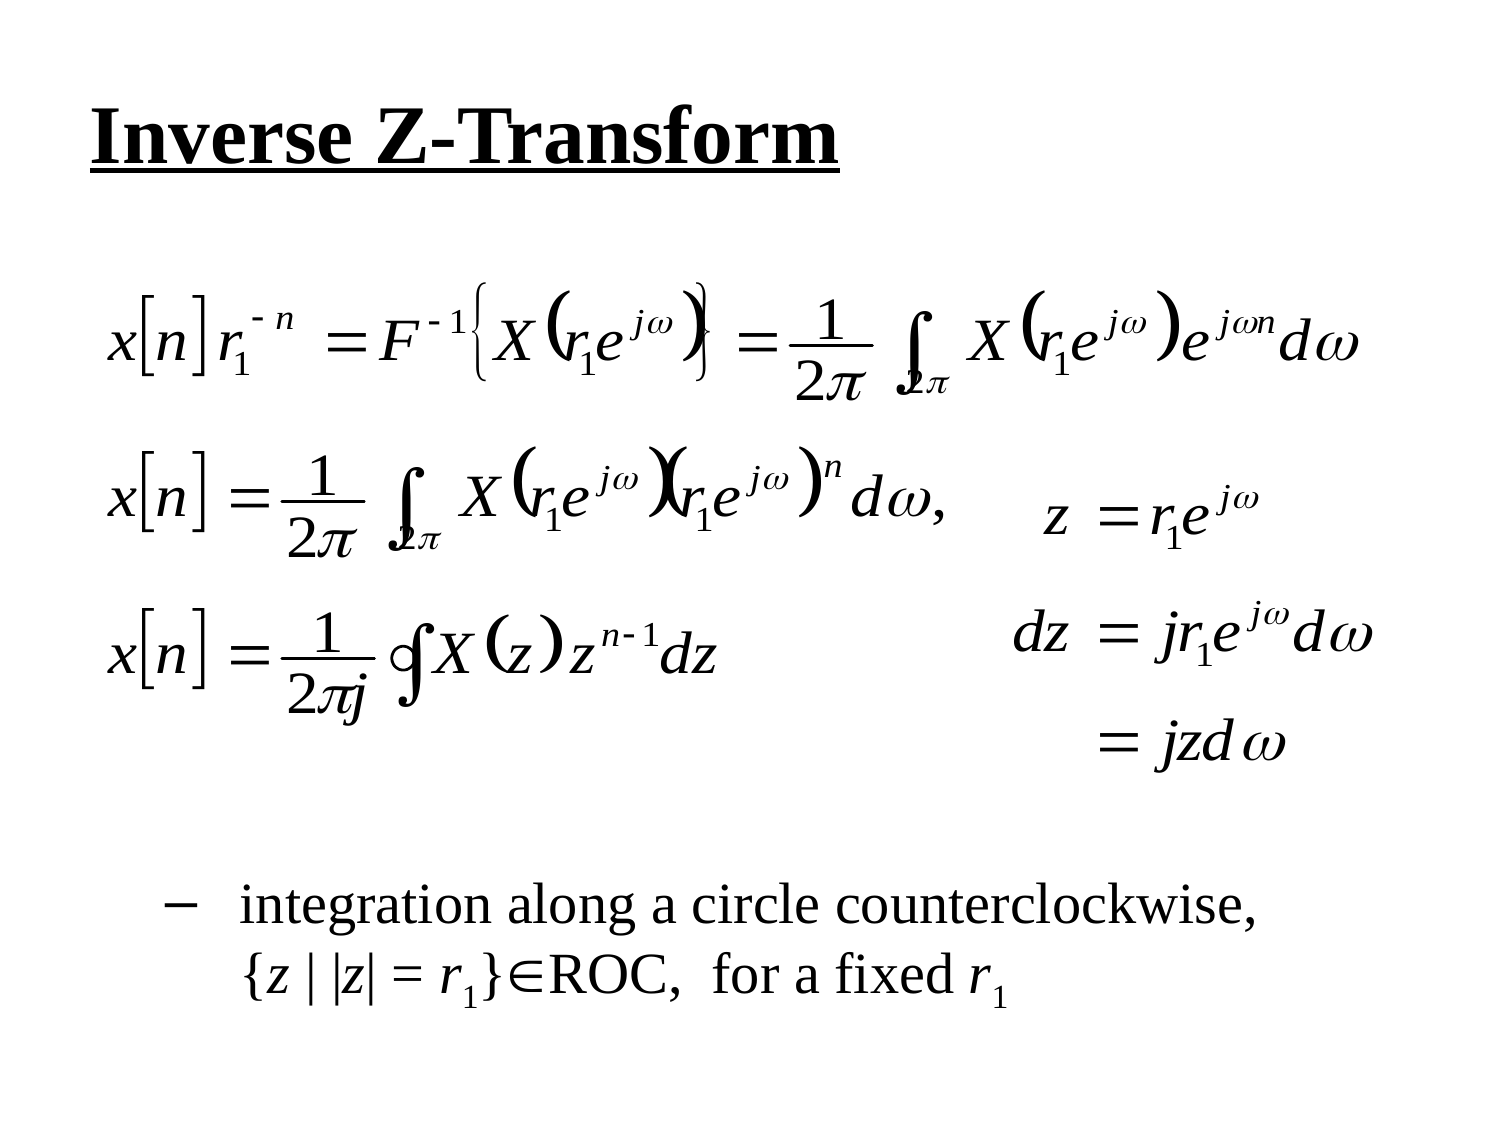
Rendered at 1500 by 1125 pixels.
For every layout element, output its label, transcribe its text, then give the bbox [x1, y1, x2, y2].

text_box Inverse Z-Transform [0, 22, 1500, 188]
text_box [1002, 466, 1385, 787]
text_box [95, 281, 1372, 738]
text_box integration along a circle counterclockwise, {z | |z| = r1}ROC, for a fixed r1 [0, 857, 1500, 1023]
